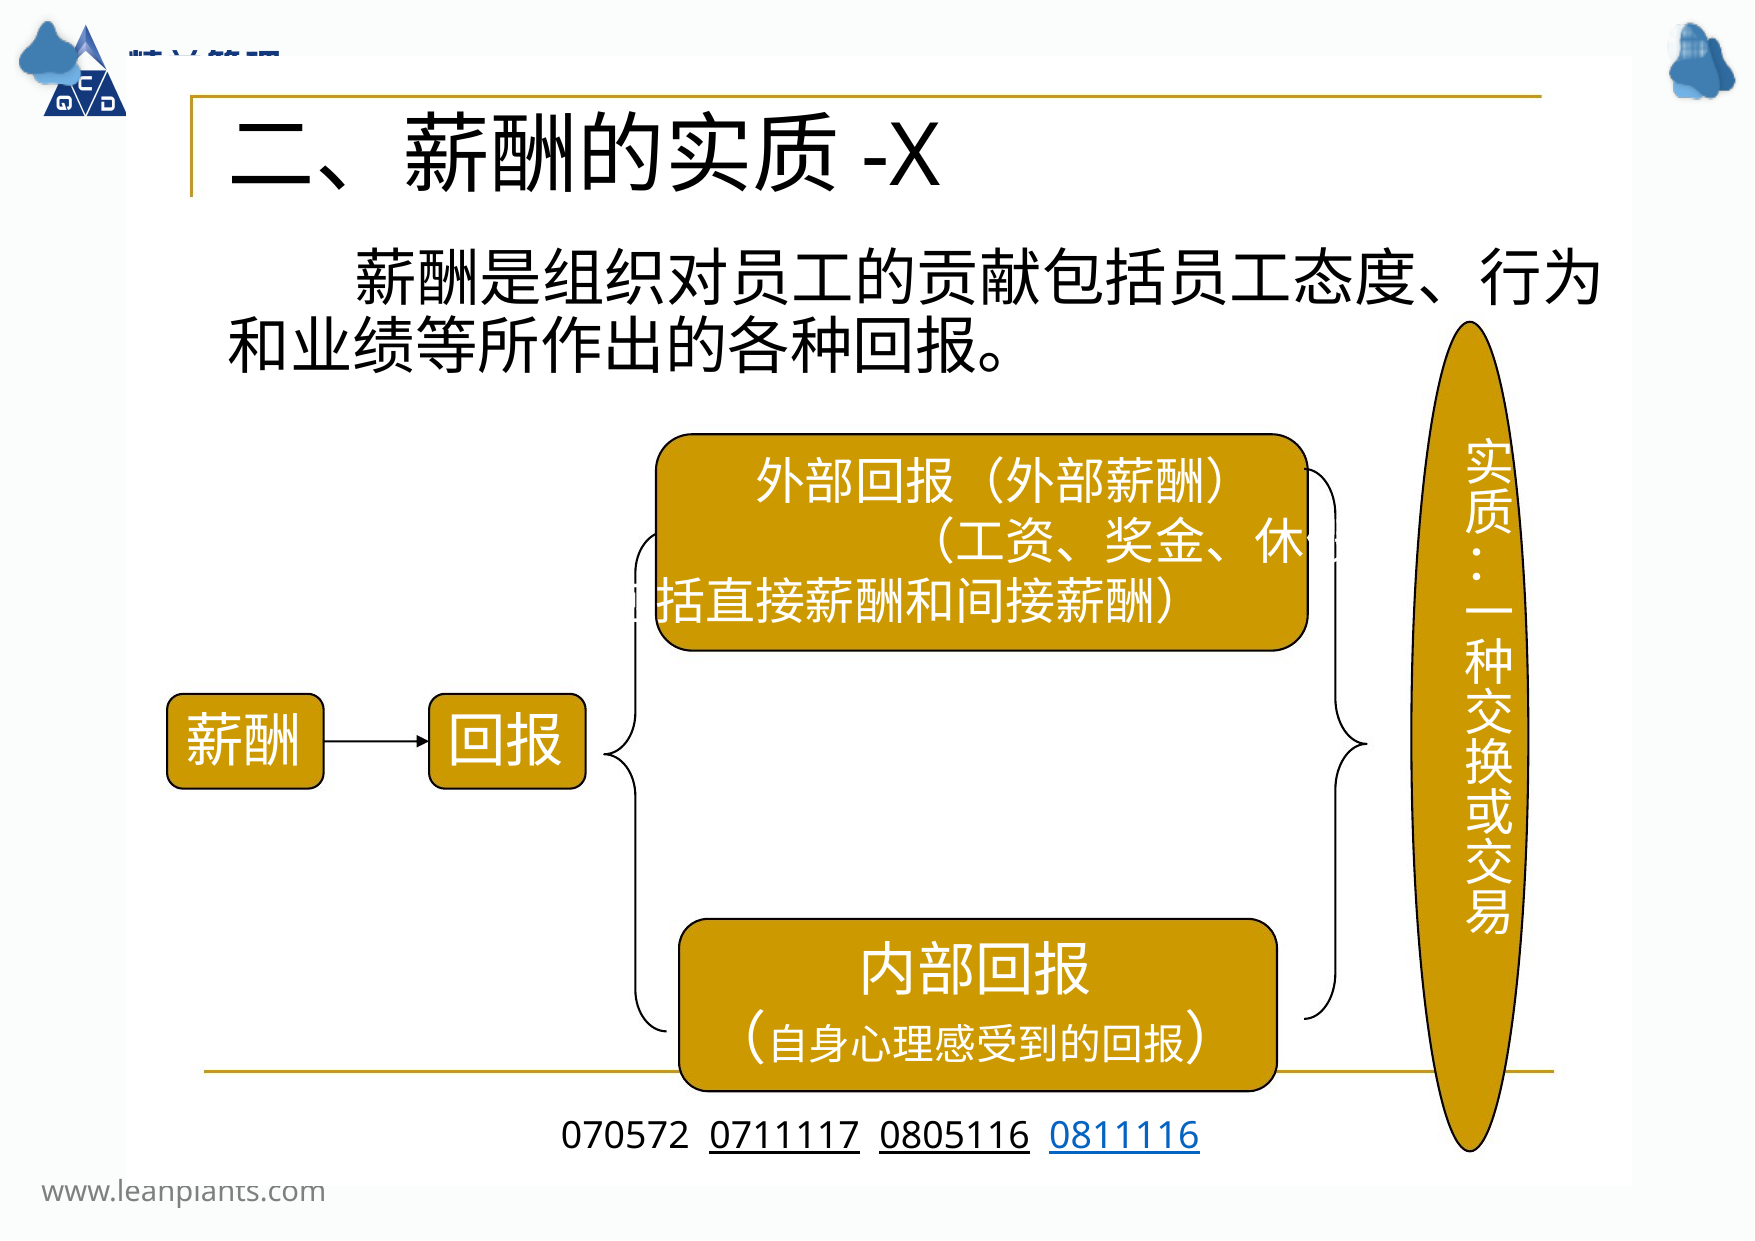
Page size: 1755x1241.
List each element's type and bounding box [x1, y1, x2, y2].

picture [0, 0, 1632, 1186]
picture [1650, 0, 1755, 124]
